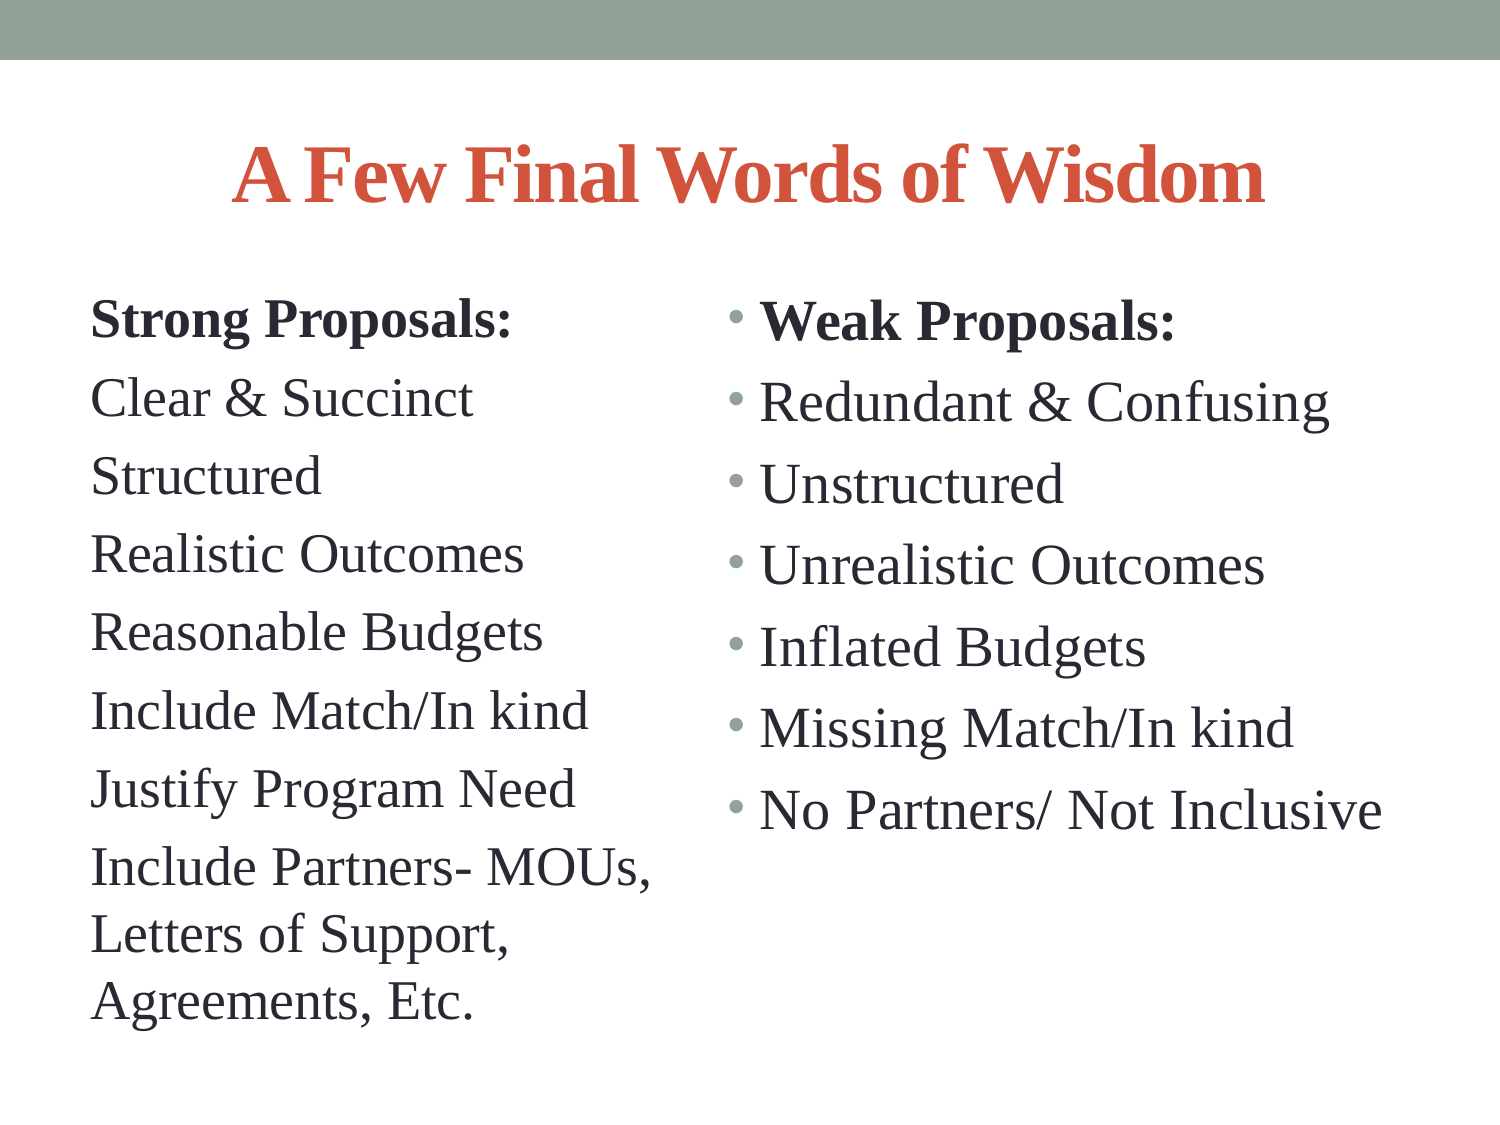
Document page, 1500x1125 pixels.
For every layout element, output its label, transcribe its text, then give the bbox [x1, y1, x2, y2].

list Strong Proposals: Clear & Succinct Structured Realistic Outcomes Reasonable Budgets Include Match/In kind Justify Program Need Include Partners- MOUs, Letters of Support, Agreements, Etc. [75, 274, 675, 1049]
title A Few Final Words of Wisdom [75, 87, 1425, 250]
list Weak Proposals: Redundant & Confusing Unstructured Unrealistic Outcomes Inflated Budgets Missing Match/In kind No Partners/ Not Inclusive [712, 274, 1425, 1049]
